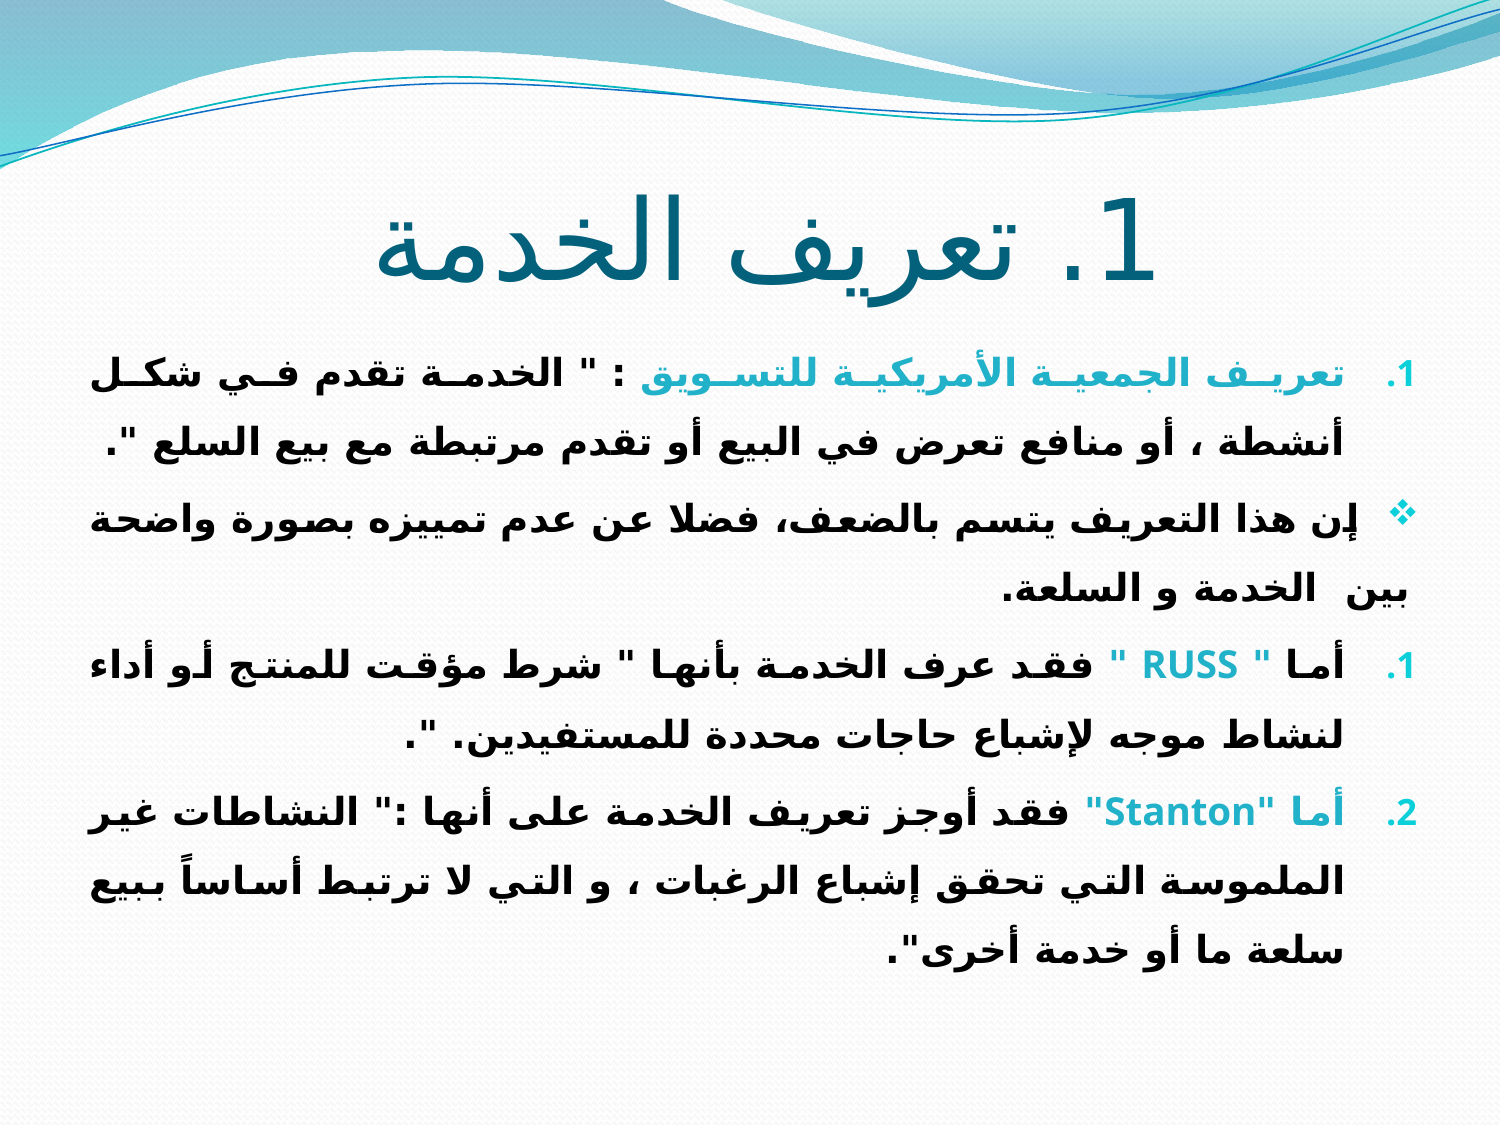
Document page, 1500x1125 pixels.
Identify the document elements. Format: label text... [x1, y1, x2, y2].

list تعريف الجمعية الأمريكية للتسويق : " الخدمة تقدم في شكل أنشطة ، أو منافع تعرض في البيع أو تقدم مرتبطة مع بيع السلع ". إن هذا التعريف يتسم بالضعف، فضلا عن عدم تمييزه بصورة واضحة بين الخدمة و السلعة. أما " RUSS " فقد عرف الخدمة بأنها " شرط مؤقت للمنتج أو أداء لنشاط موجه لإشباع حاجات محددة للمستفيدين. ". أما "Stanton" فقد أوجز تعريف الخدمة على أنها :" النشاطات غير الملموسة التي تحقق إشباع الرغبات ، و التي لا ترتبط أساساً ببيع سلعة ما أو خدمة أخرى". [75, 317, 1425, 1038]
title 1. تعريف الخدمة [75, 115, 1425, 303]
